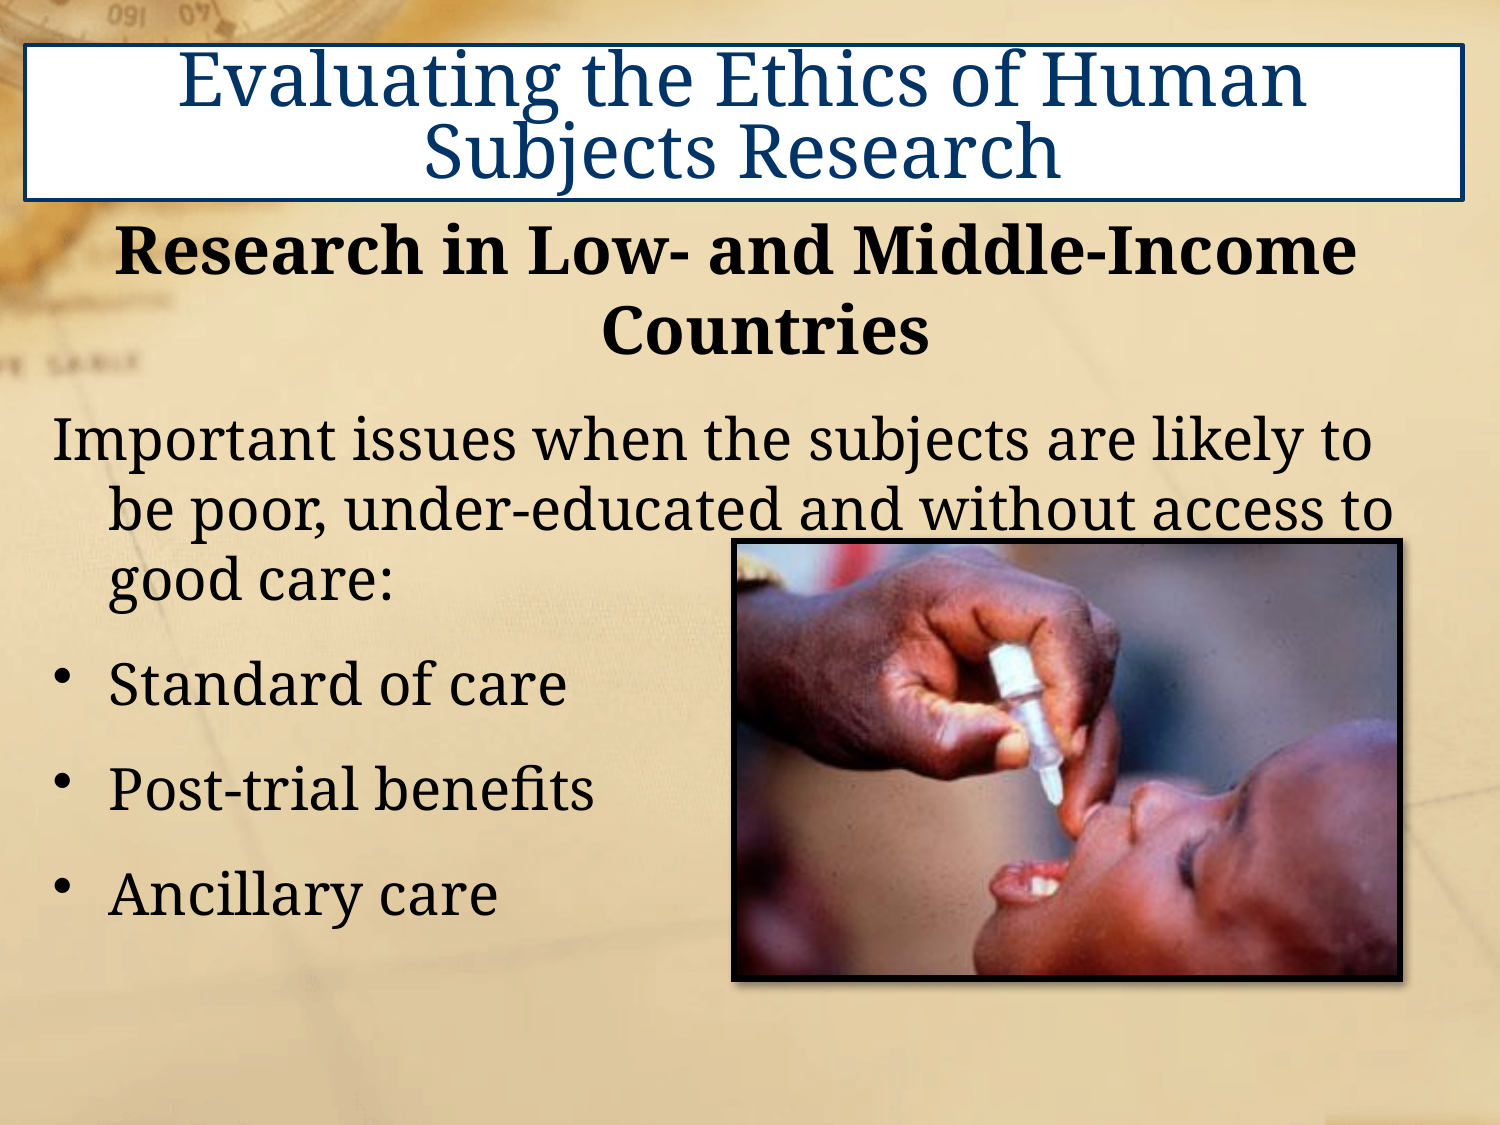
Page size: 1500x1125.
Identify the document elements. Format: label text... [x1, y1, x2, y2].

title Evaluating the Ethics of Human Subjects Research [23, 43, 1465, 202]
picture [0, 0, 1500, 1125]
list Research in Low- and Middle-Income Countries Important issues when the subjects are likely to be poor, under-educated and without access to good care: Standard of care Post-trial benefits Ancillary care [37, 200, 1438, 1088]
